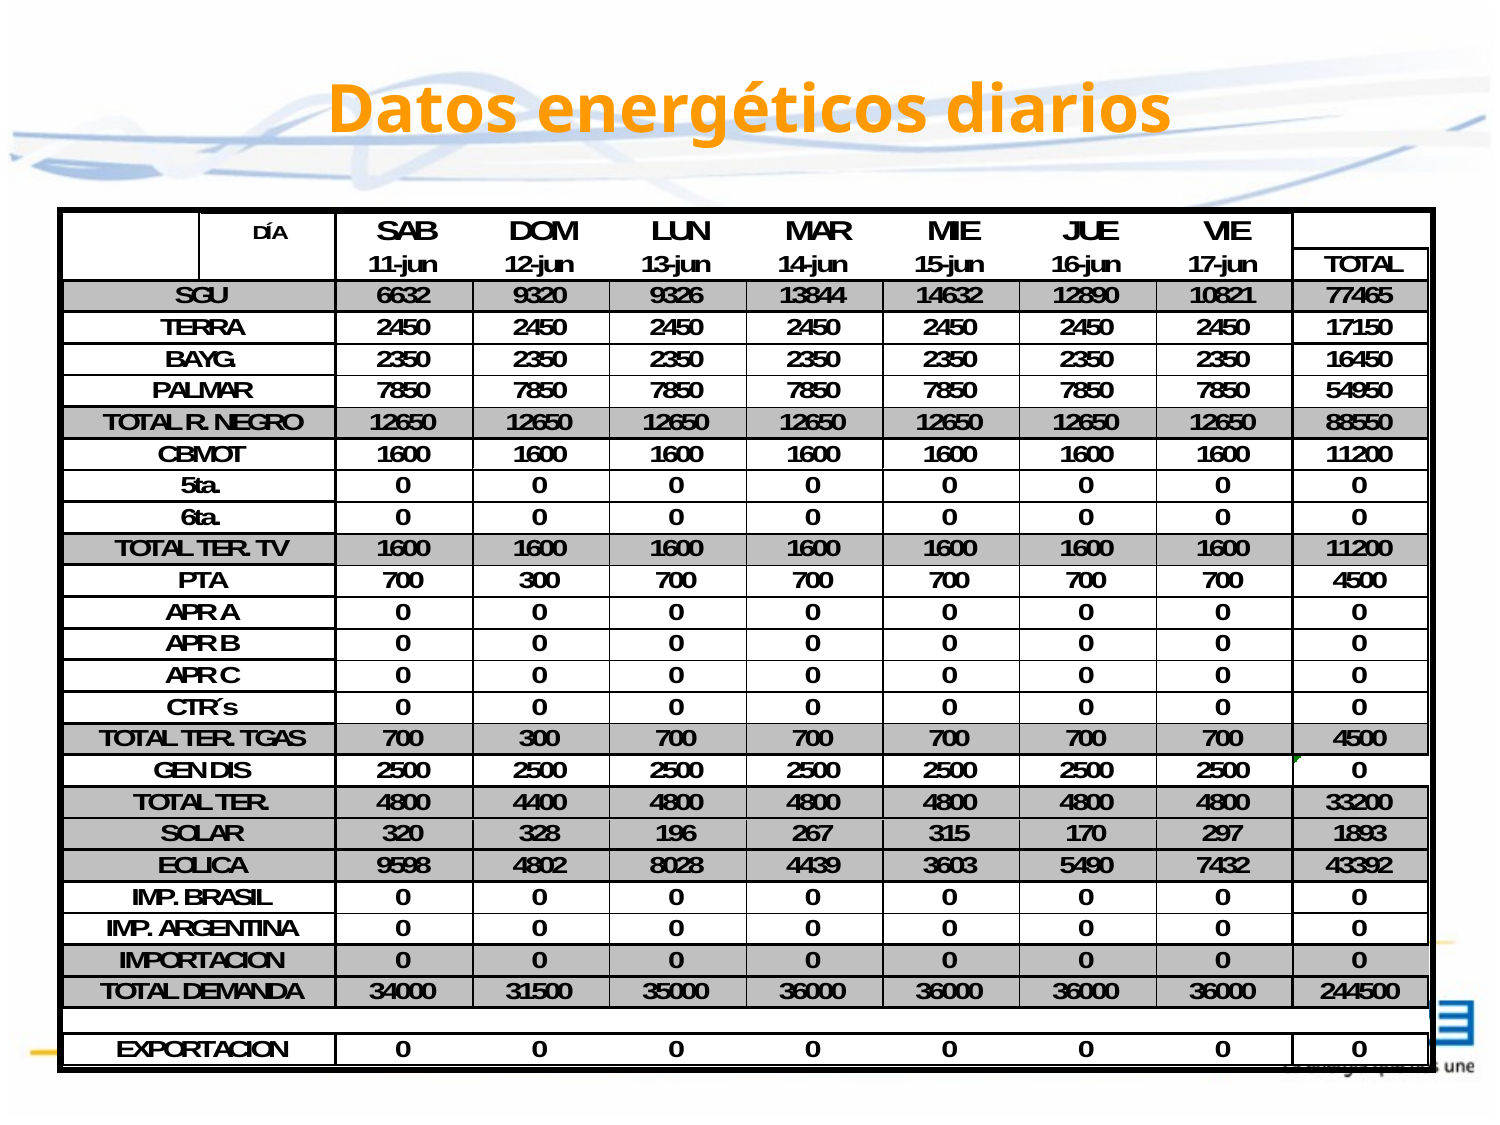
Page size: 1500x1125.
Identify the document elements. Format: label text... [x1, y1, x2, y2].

title Datos energéticos diarios [112, 62, 1388, 151]
picture [7, 6, 1493, 1118]
